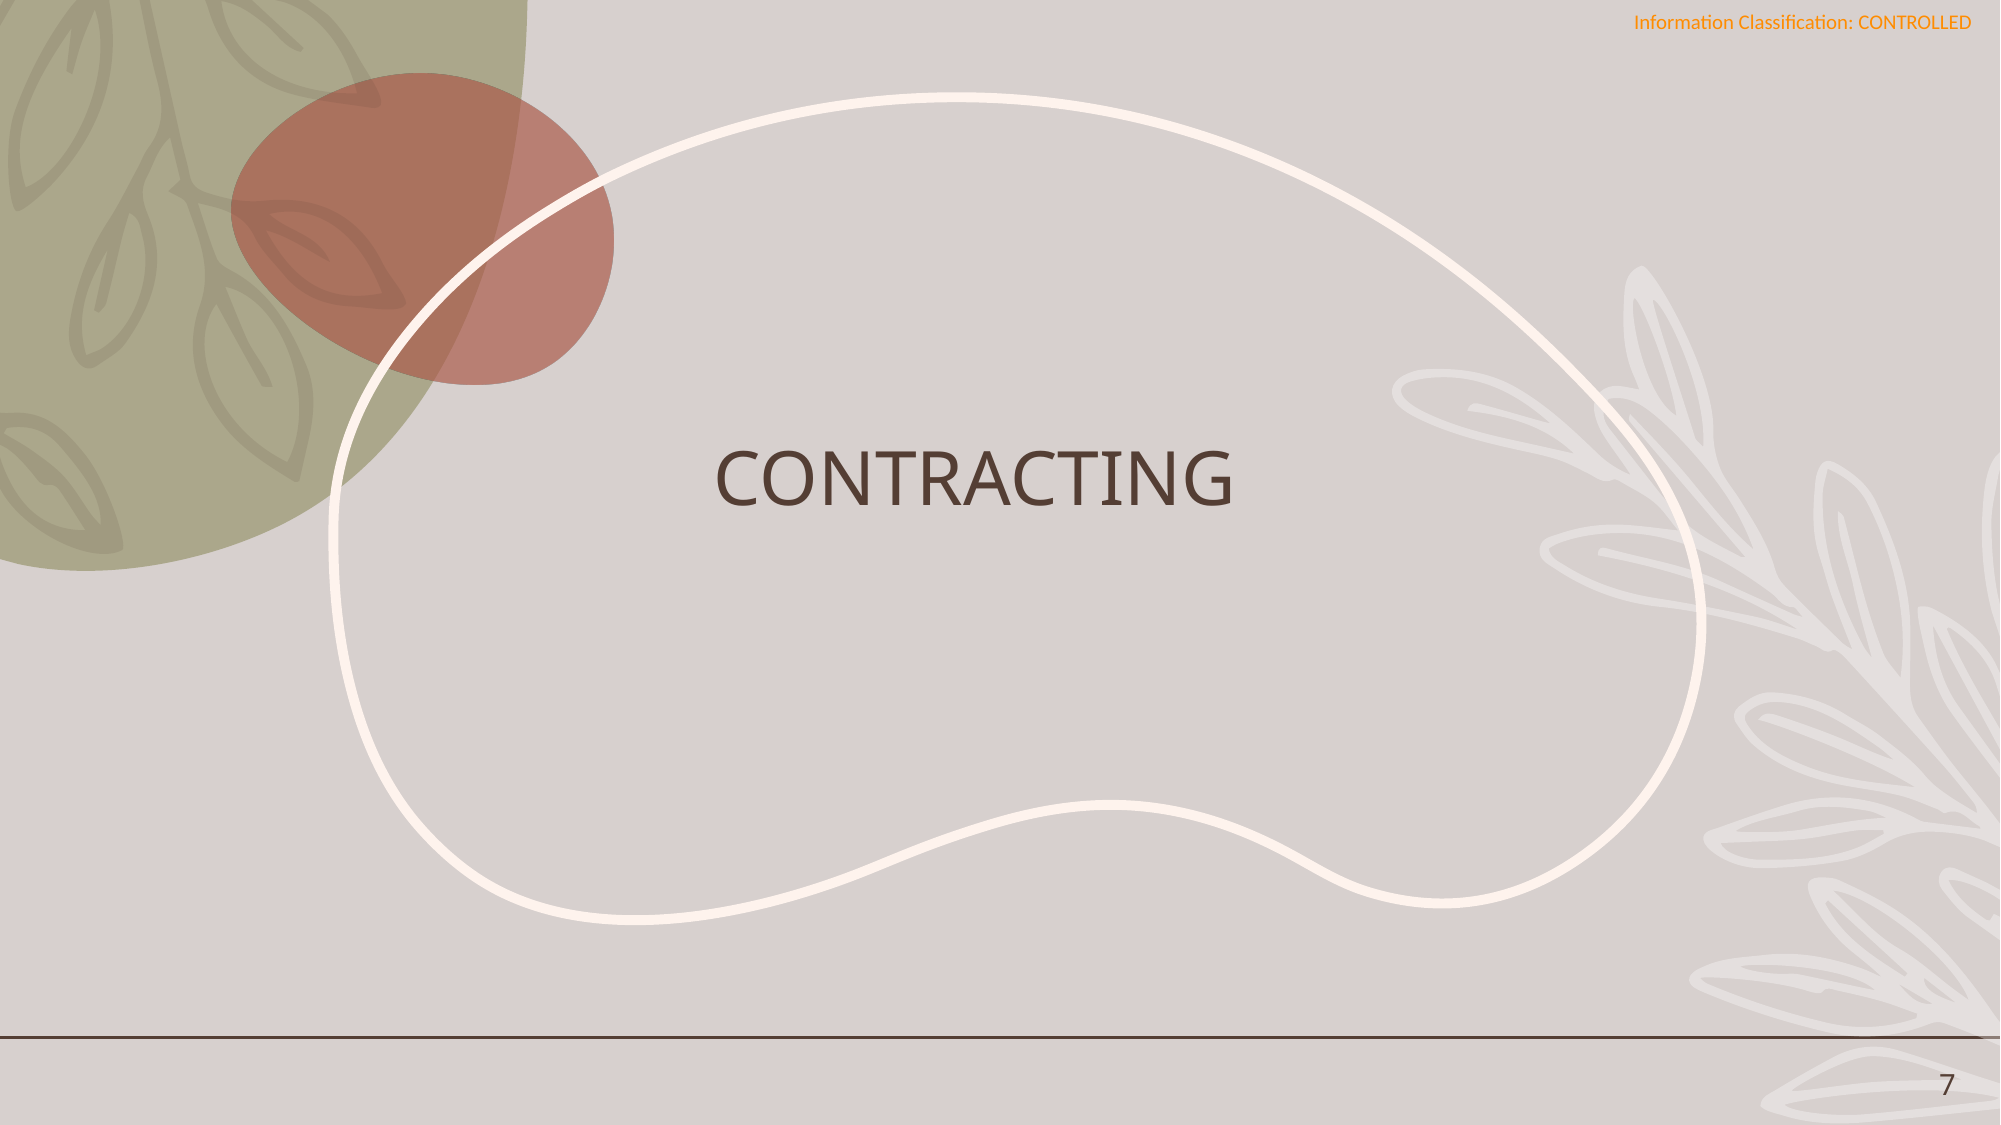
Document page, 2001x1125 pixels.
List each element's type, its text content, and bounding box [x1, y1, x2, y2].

picture [231, 73, 614, 385]
title Contracting [122, 443, 1848, 520]
picture [380, 181, 614, 385]
slide_number 7 [1808, 1060, 1971, 1112]
